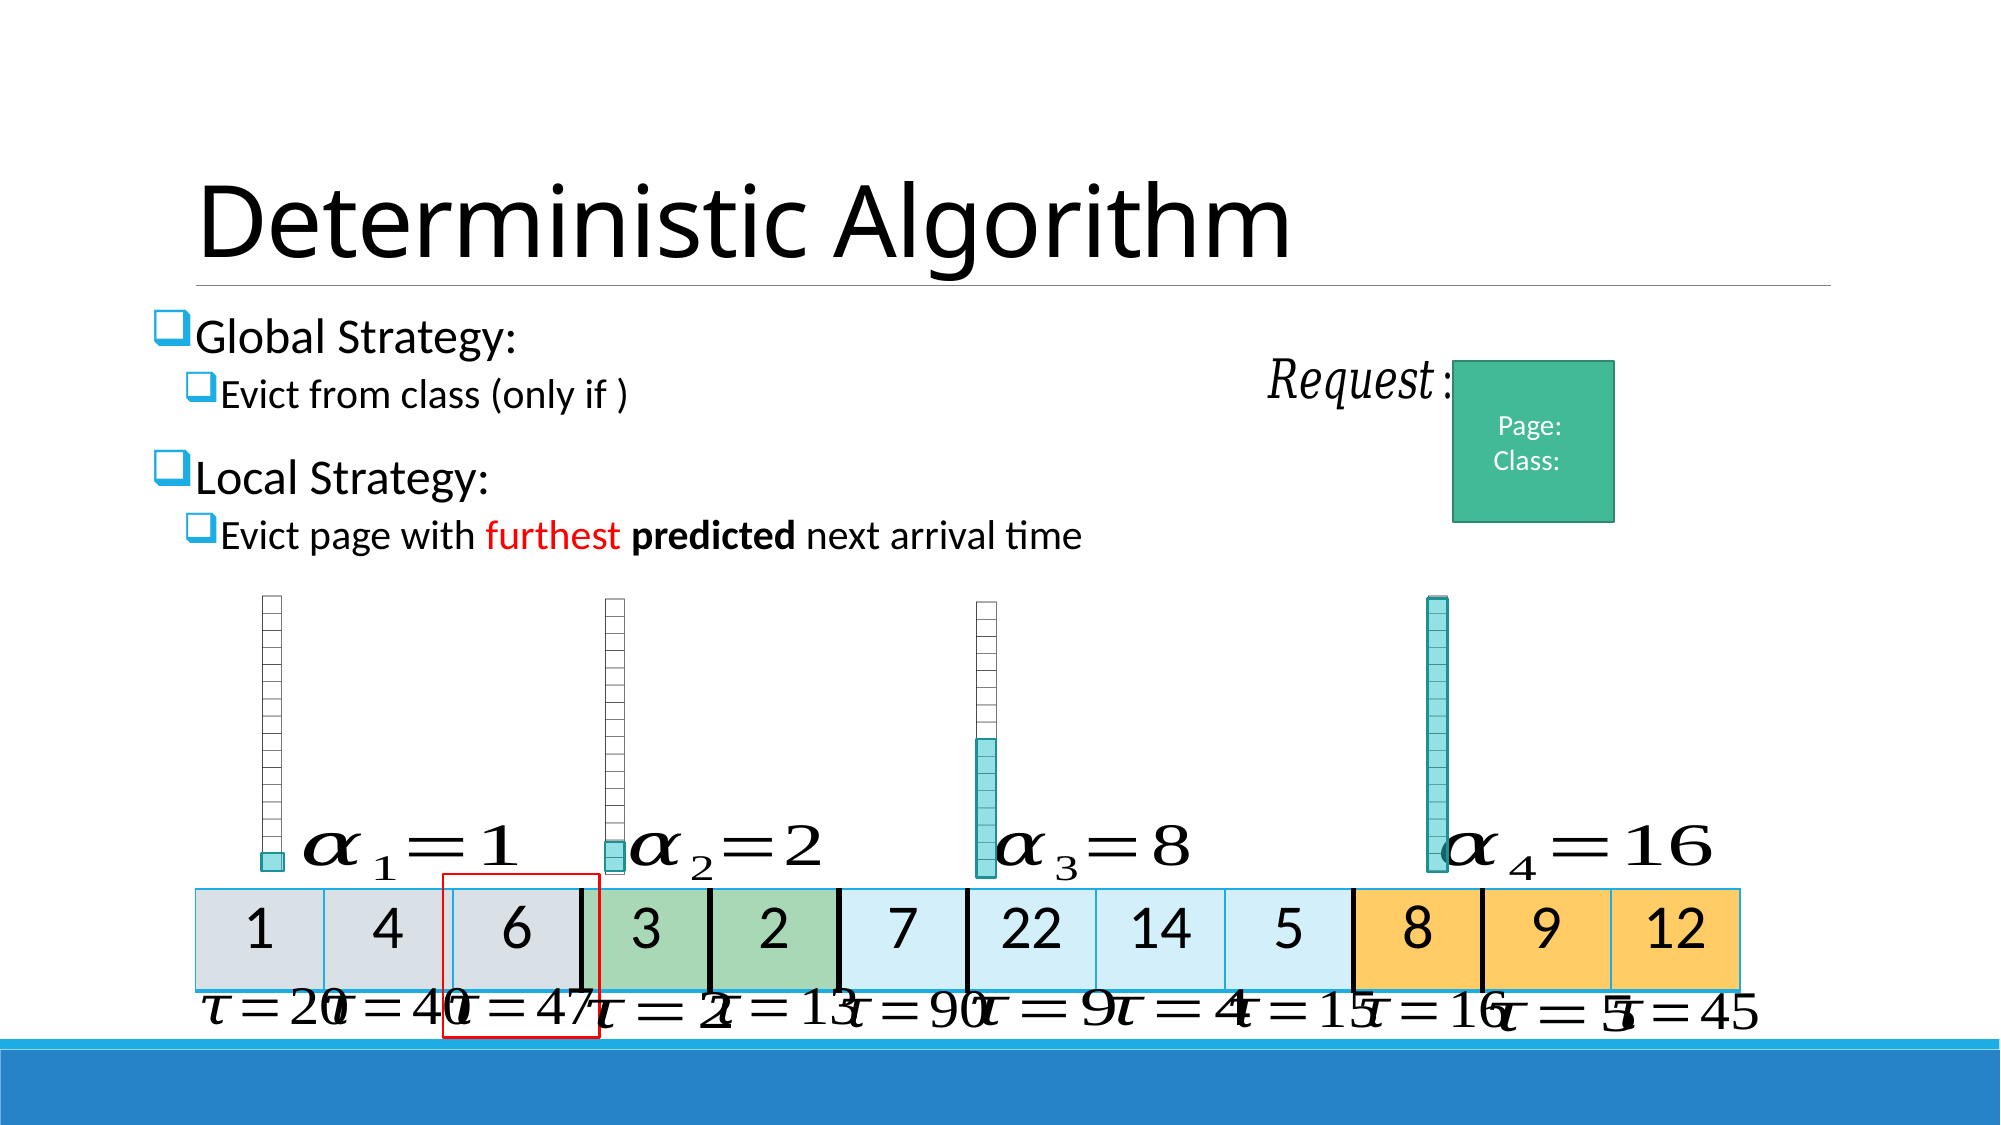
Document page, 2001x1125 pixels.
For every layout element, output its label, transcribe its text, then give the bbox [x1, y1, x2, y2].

table_header 14 [1097, 890, 1224, 989]
picture [1427, 594, 1449, 872]
table_header 9 [1485, 890, 1610, 989]
table_header 2 [713, 890, 836, 989]
picture [261, 594, 283, 872]
text_box [442, 873, 601, 1039]
table_header 8 [1356, 890, 1480, 989]
table_header 3 [601, 890, 707, 989]
table_header 7 [842, 890, 965, 989]
picture [976, 600, 997, 878]
title Deterministic Algorithm [180, 47, 1830, 285]
table_header 22 [970, 890, 1095, 989]
table_header 1 [196, 890, 323, 989]
table_header 5 [1226, 890, 1351, 989]
table_header 12 [1612, 890, 1739, 989]
table_header 4 [325, 890, 442, 989]
picture [605, 597, 626, 875]
